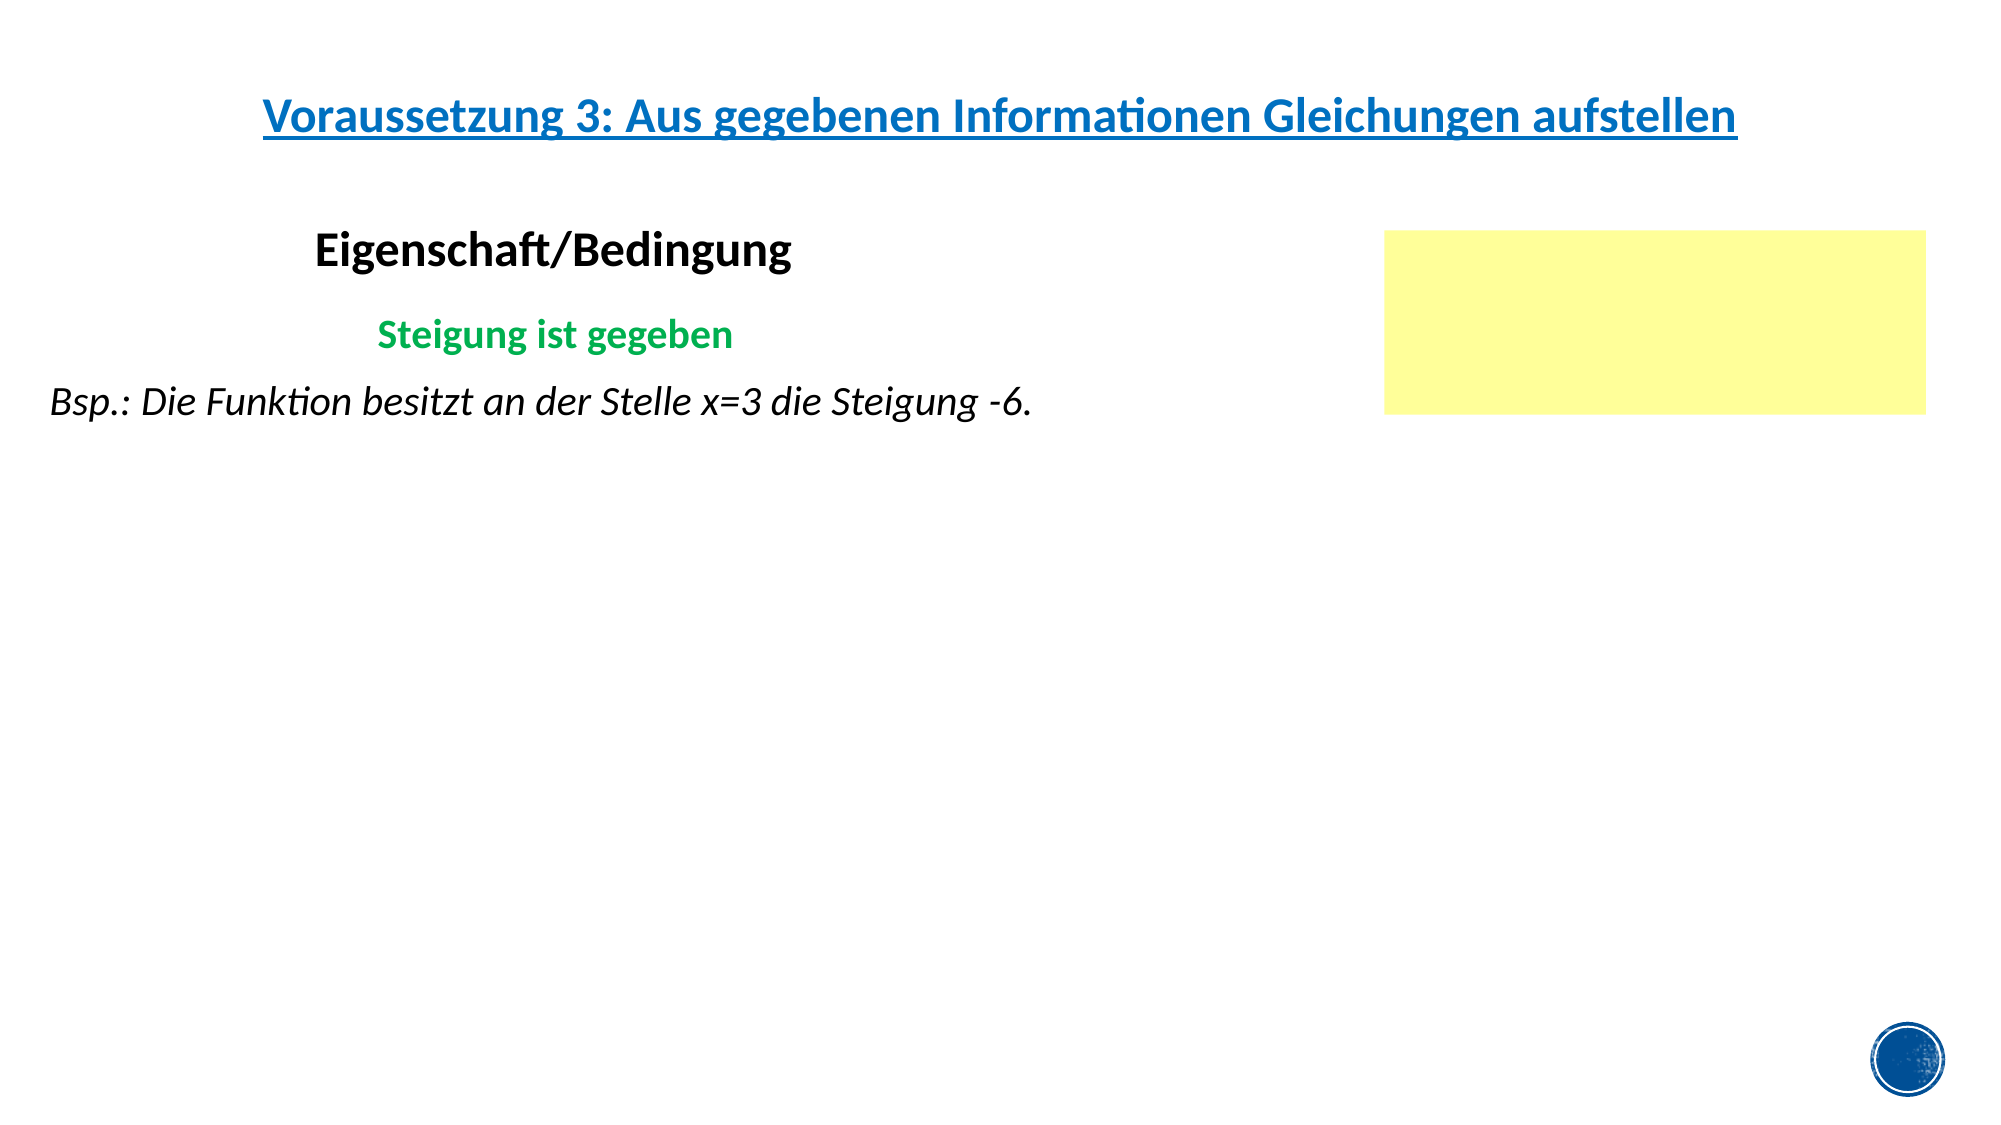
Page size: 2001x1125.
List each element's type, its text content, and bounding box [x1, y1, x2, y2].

text_box Eigenschaft/Bedingung [300, 208, 944, 284]
text_box Voraussetzung 3: Aus gegebenen Informationen Gleichungen aufstellen [247, 75, 1753, 151]
text_box Steigung ist gegeben Bsp.: Die Funktion besitzt an der Stelle x=3 die Steigung -6. [34, 296, 1077, 432]
